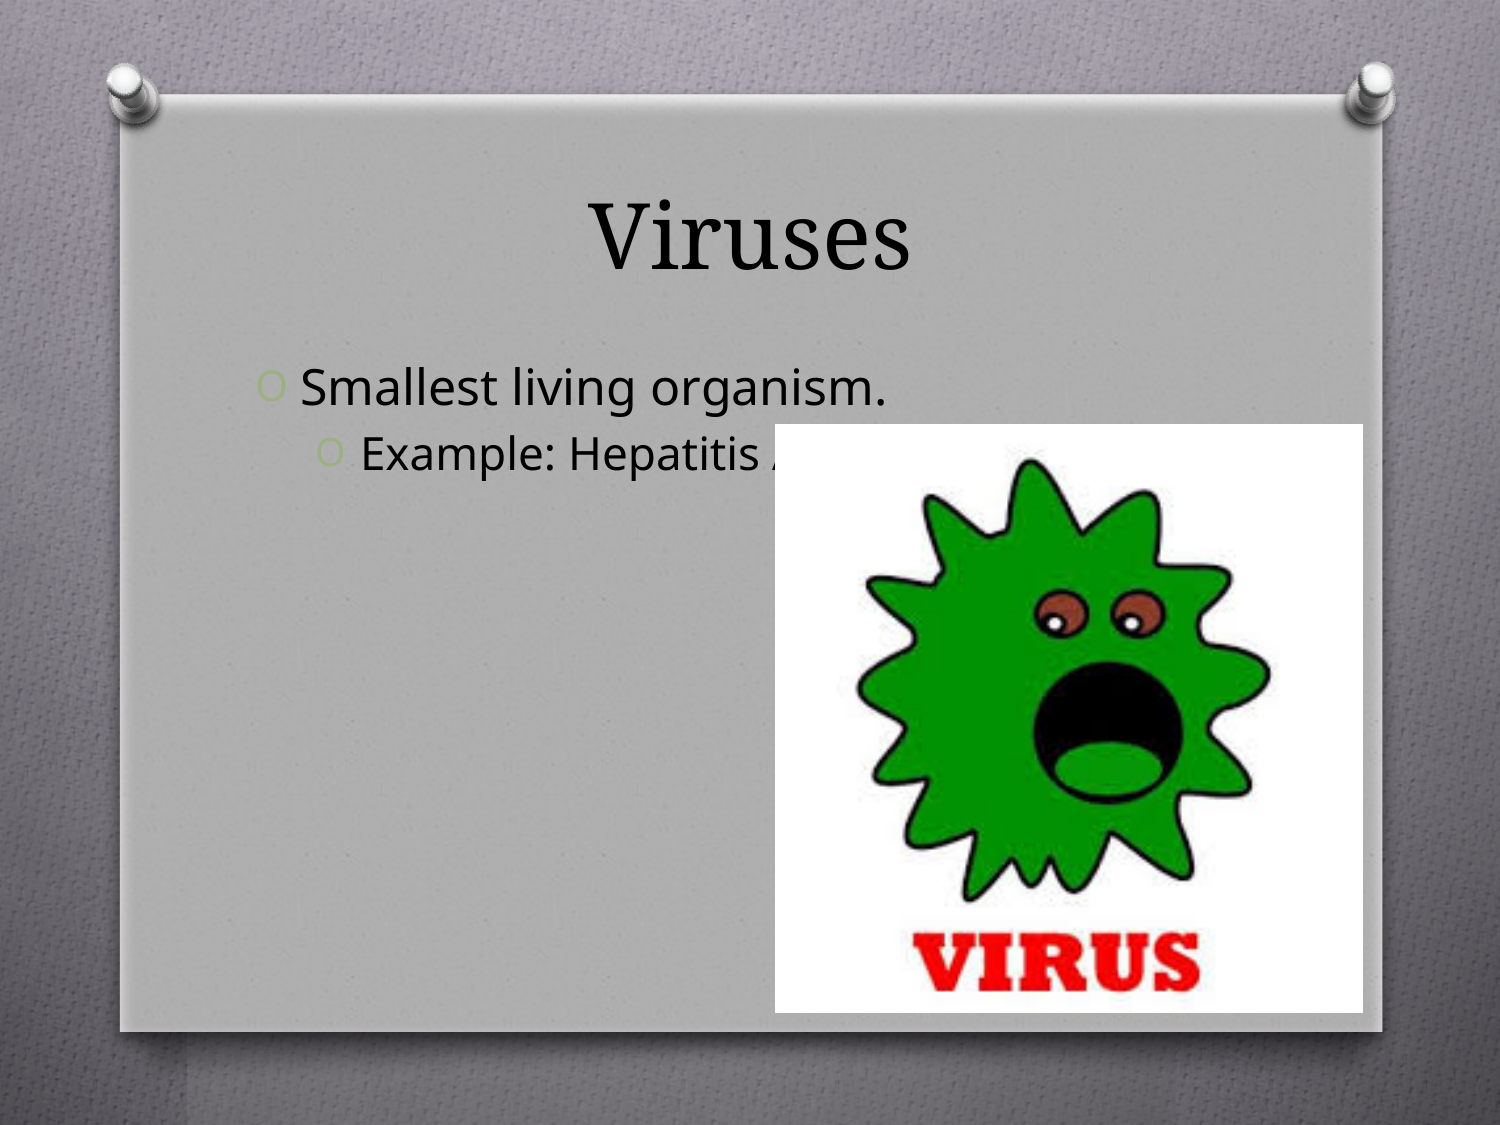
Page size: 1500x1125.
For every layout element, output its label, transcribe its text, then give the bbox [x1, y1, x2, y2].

title Viruses [179, 134, 1323, 332]
picture [774, 424, 1363, 1013]
list Smallest living organism. Example: Hepatitis A [240, 347, 1257, 939]
picture [1317, 35, 1439, 156]
picture [75, 29, 198, 153]
